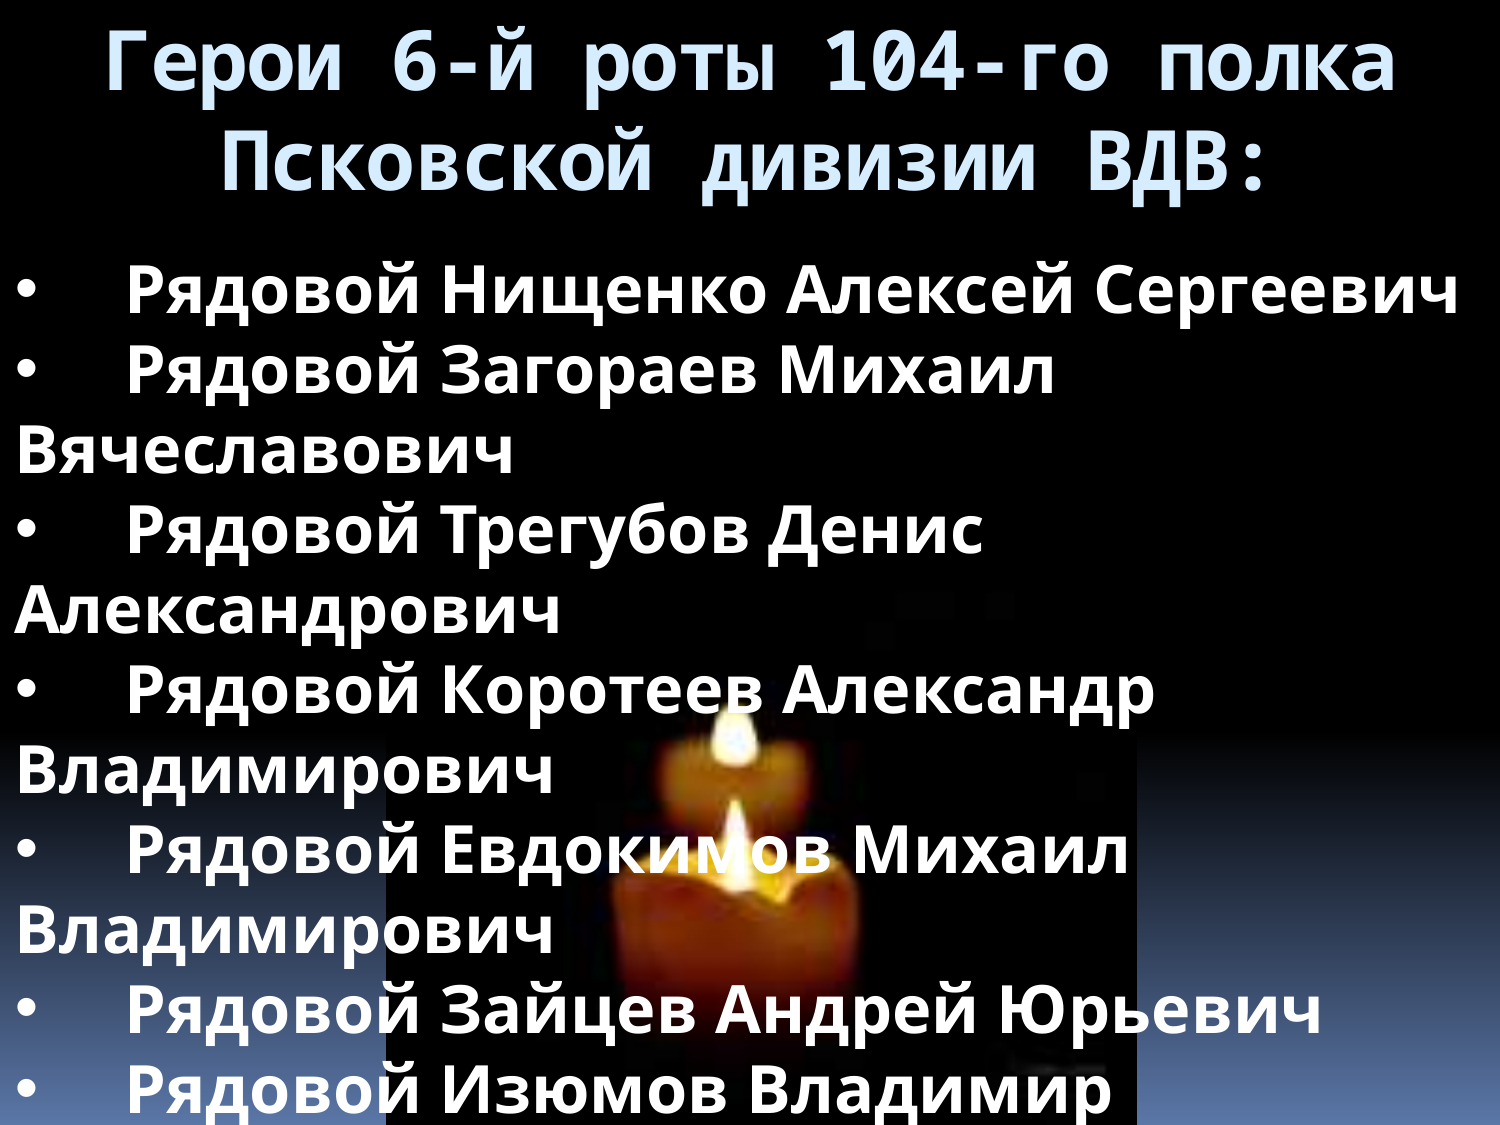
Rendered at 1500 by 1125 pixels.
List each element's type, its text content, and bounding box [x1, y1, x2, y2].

text_box Рядовой Нищенко Алексей Сергеевич Рядовой Загораев Михаил Вячеславович Рядовой Трегубов Денис Александрович Рядовой Коротеев Александр Владимирович Рядовой Евдокимов Михаил Владимирович Рядовой Зайцев Андрей Юрьевич Рядовой Изюмов Владимир Николаевич Рядовой Травин Михаил Витальевич Рядовой Куатабаев Галим Мухамбетгалиевич Рядовой Стребин Денис Сергеевич Рядовой Лебедев Виктор Николаевич [0, 223, 1500, 1125]
title Герои 6-й роты 104-го полка Псковской дивизии ВДВ: [0, 0, 1500, 223]
picture [386, 562, 1138, 1125]
